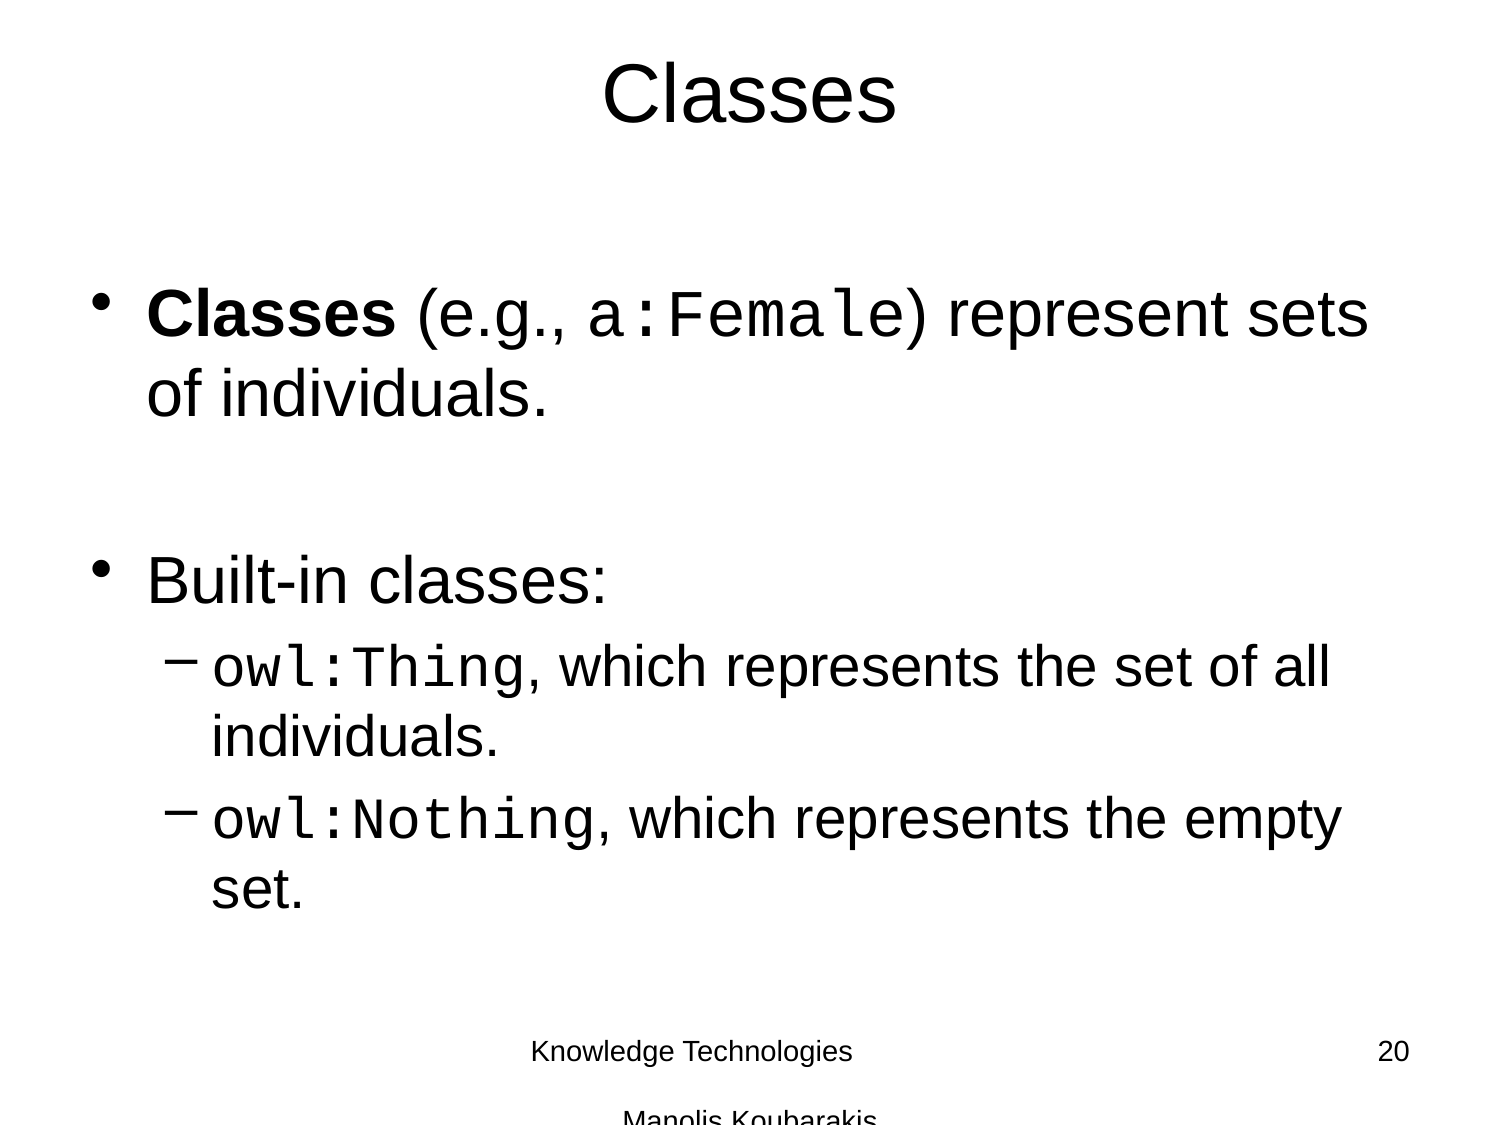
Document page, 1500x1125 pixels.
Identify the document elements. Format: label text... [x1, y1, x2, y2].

title Classes [75, 45, 1425, 233]
slide_number 20 [1074, 1024, 1426, 1103]
list Classes (e.g., a:Female) represent sets of individuals. Built-in classes: owl:Thing, which represents the set of all individuals. owl:Nothing, which represents the empty set. [75, 262, 1425, 1005]
footer Knowledge Technologies Manolis Koubarakis [512, 1024, 988, 1103]
